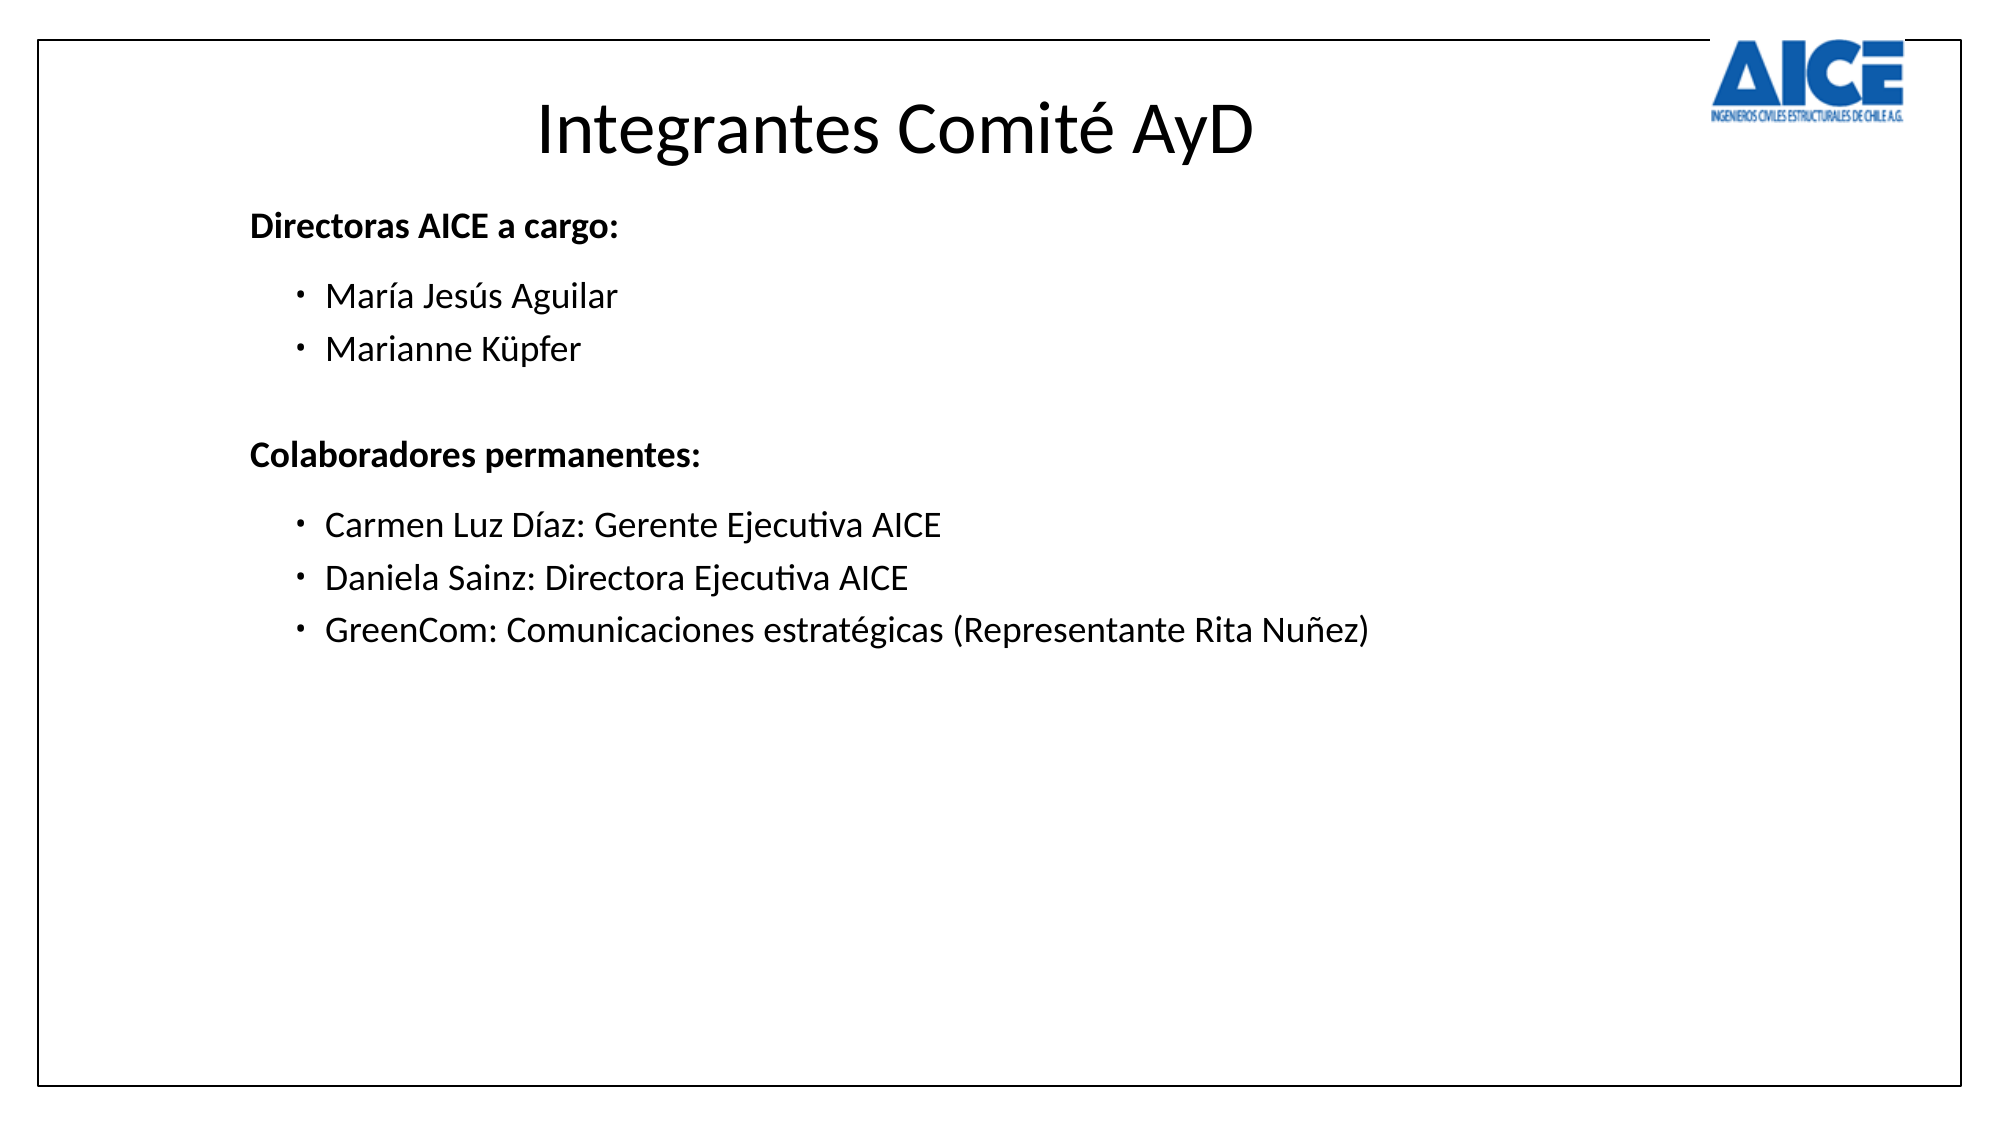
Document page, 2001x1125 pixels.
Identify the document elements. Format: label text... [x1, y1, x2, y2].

title Integrantes Comité AyD [500, 0, 1936, 259]
picture [1710, 39, 1905, 123]
list Directoras AICE a cargo: María Jesús Aguilar Marianne Küpfer Colaboradores permanentes: Carmen Luz Díaz: Gerente Ejecutiva AICE Daniela Sainz: Directora Ejecutiva AICE GreenCom: Comunicaciones estratégicas (Representante Rita Nuñez) [190, 199, 1810, 1061]
